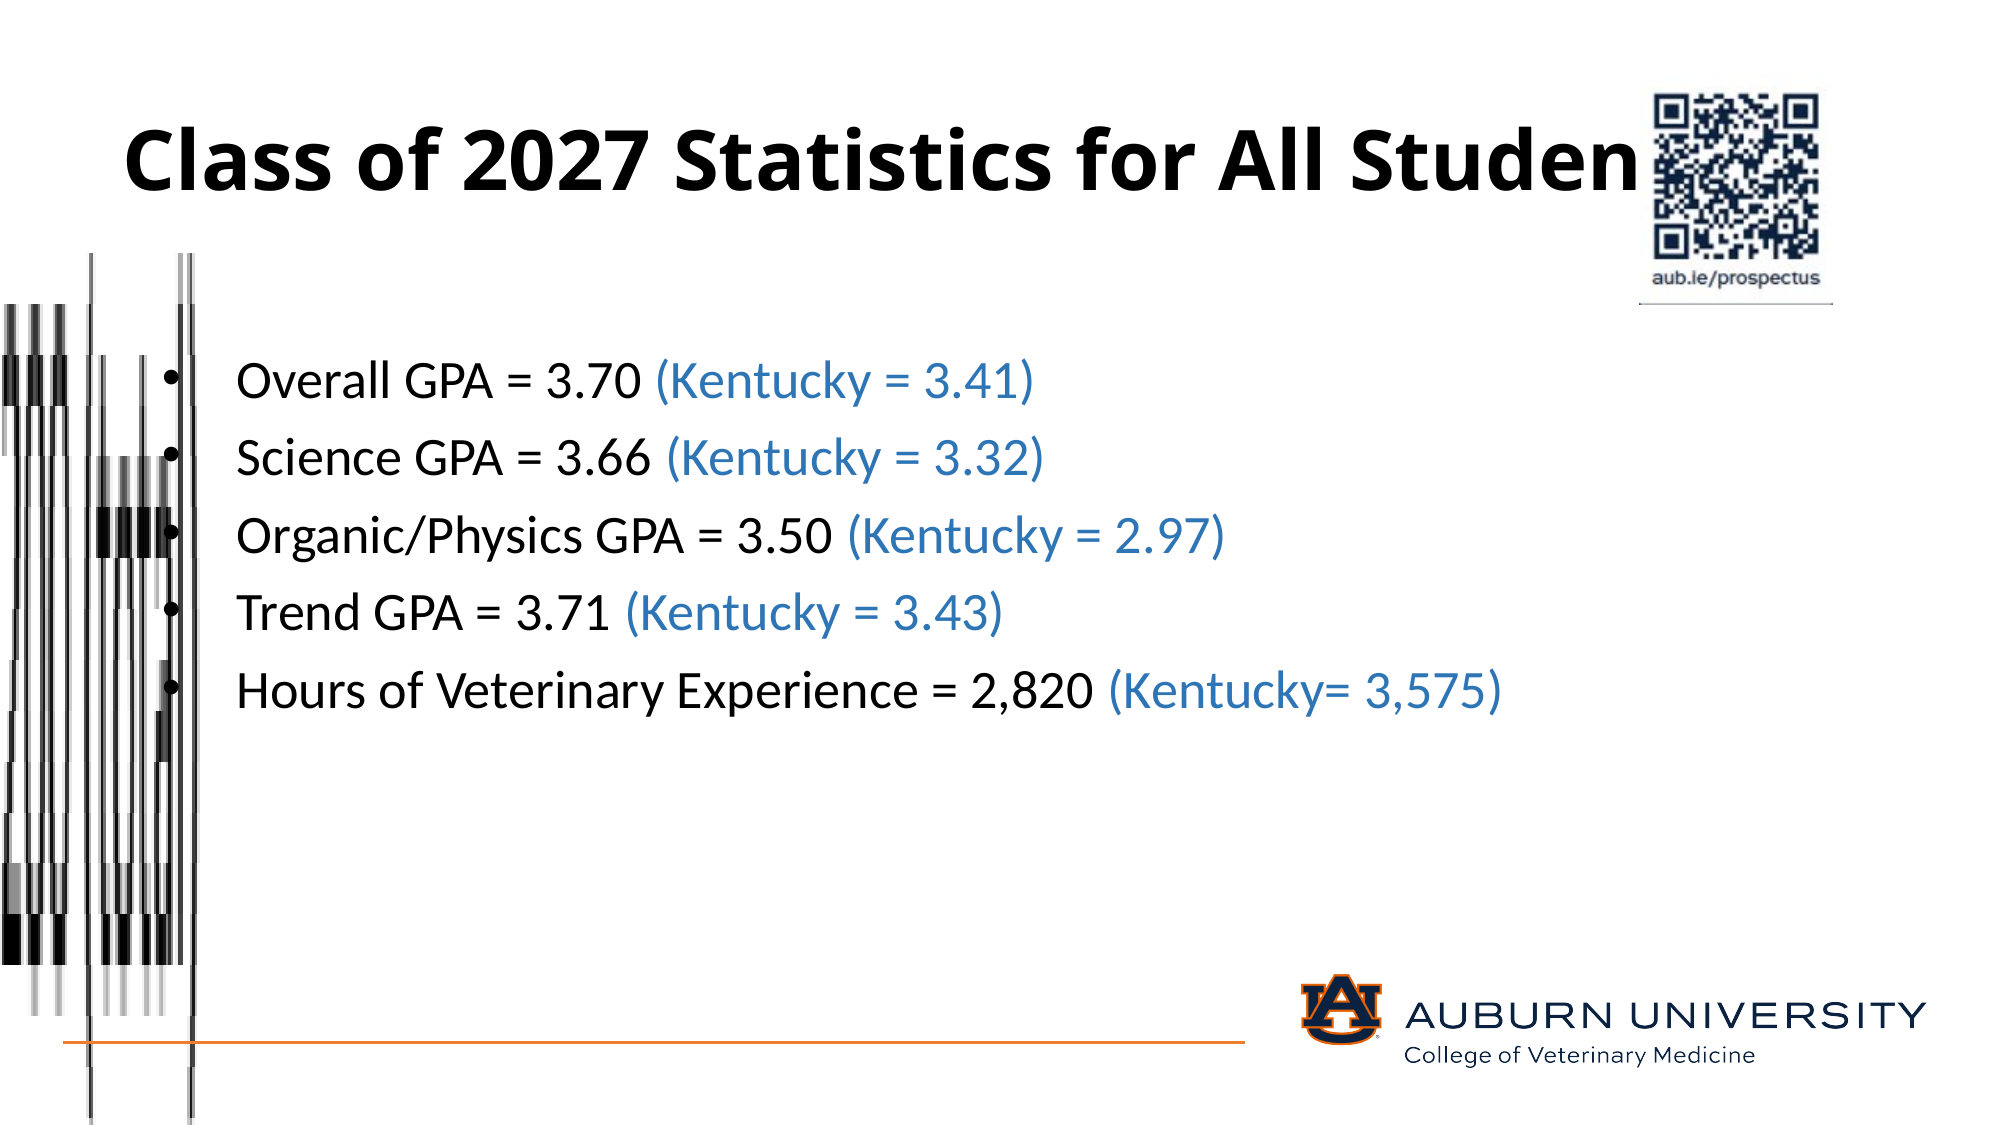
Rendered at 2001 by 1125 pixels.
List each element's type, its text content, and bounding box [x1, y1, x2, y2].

title Class of 2027 Statistics for All Students [107, 85, 1639, 216]
text_box Overall GPA = 3.70 (Kentucky = 3.41)​​ Science GPA = 3.66 (Kentucky = 3.32)​​ Organic/Physics GPA = 3.50 (Kentucky = 2.97)​ Trend GPA = 3.71 (Kentucky = 3.43)​ Hours of Veterinary Experience = 2,820 (Kentucky= 3,575) [147, 336, 1698, 727]
picture [1301, 974, 1927, 1068]
picture [1639, 74, 1833, 305]
